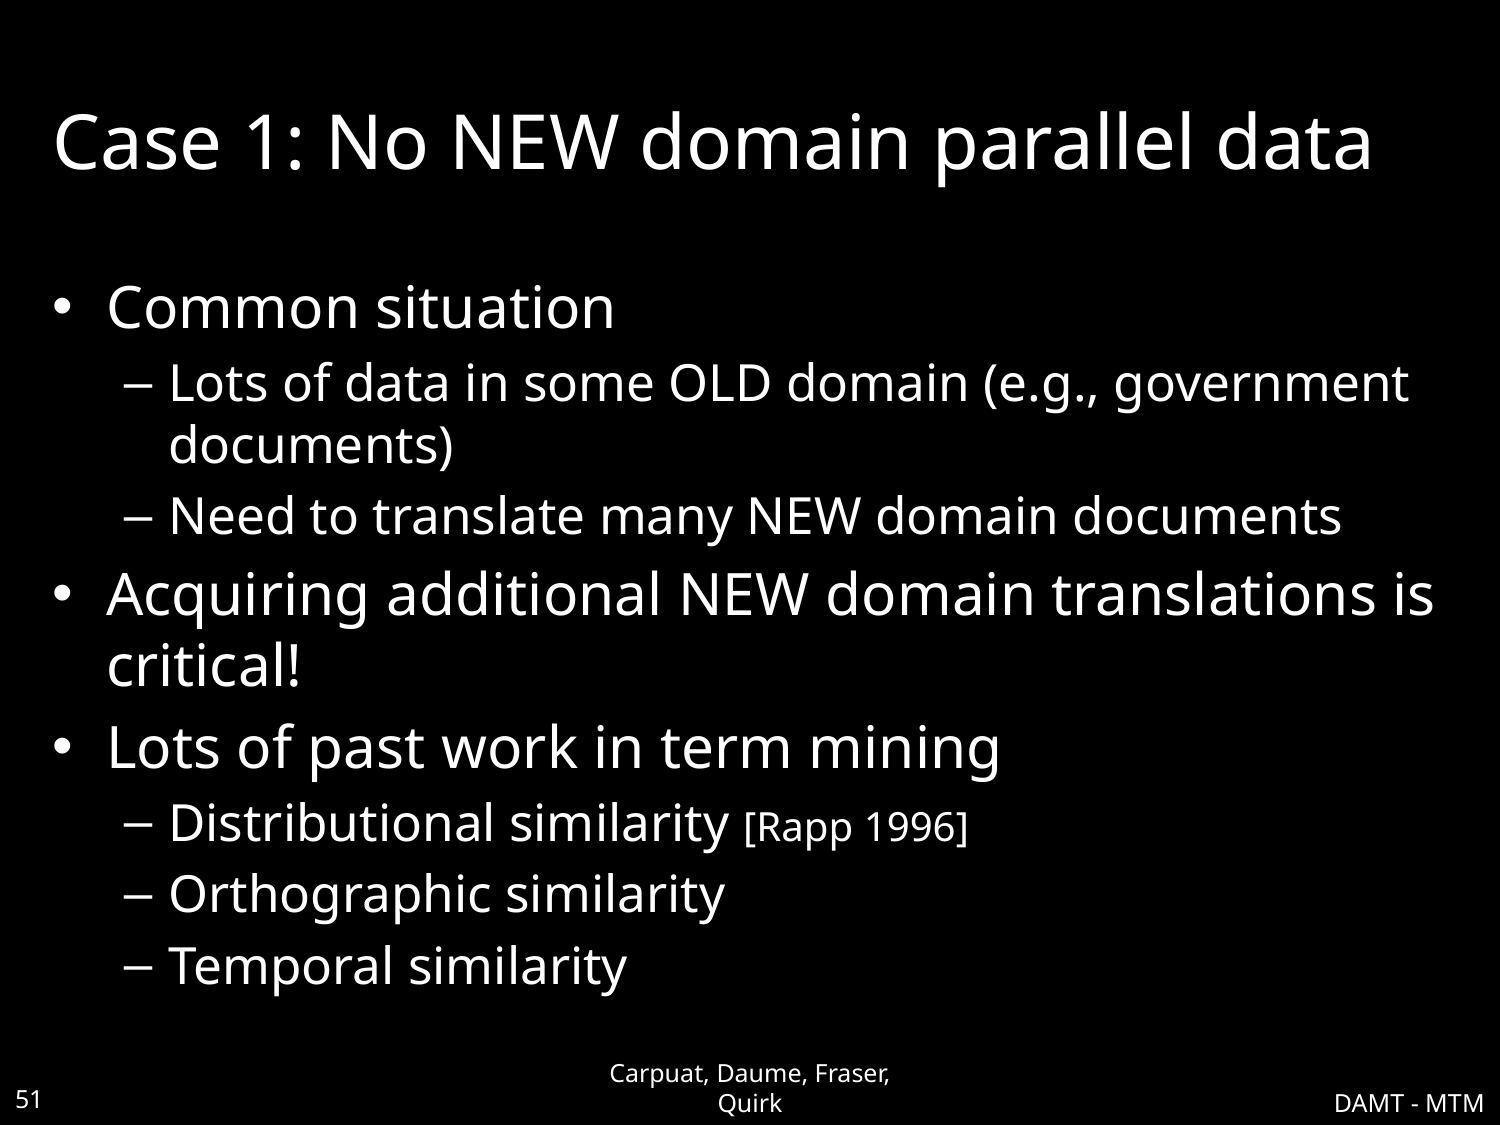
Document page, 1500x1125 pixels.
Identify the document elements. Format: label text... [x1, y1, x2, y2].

slide_number 51 [0, 1065, 350, 1125]
footer DAMT - MTM [1025, 1065, 1500, 1125]
list Common situation Lots of data in some OLD domain (e.g., government documents) Need to translate many NEW domain documents Acquiring additional NEW domain translations is critical! Lots of past work in term mining Distributional similarity [Rapp 1996] Orthographic similarity Temporal similarity [37, 262, 1463, 1005]
title Case 1: No NEW domain parallel data [37, 45, 1463, 233]
slide_number Carpuat, Daume, Fraser, Quirk [575, 1065, 925, 1125]
